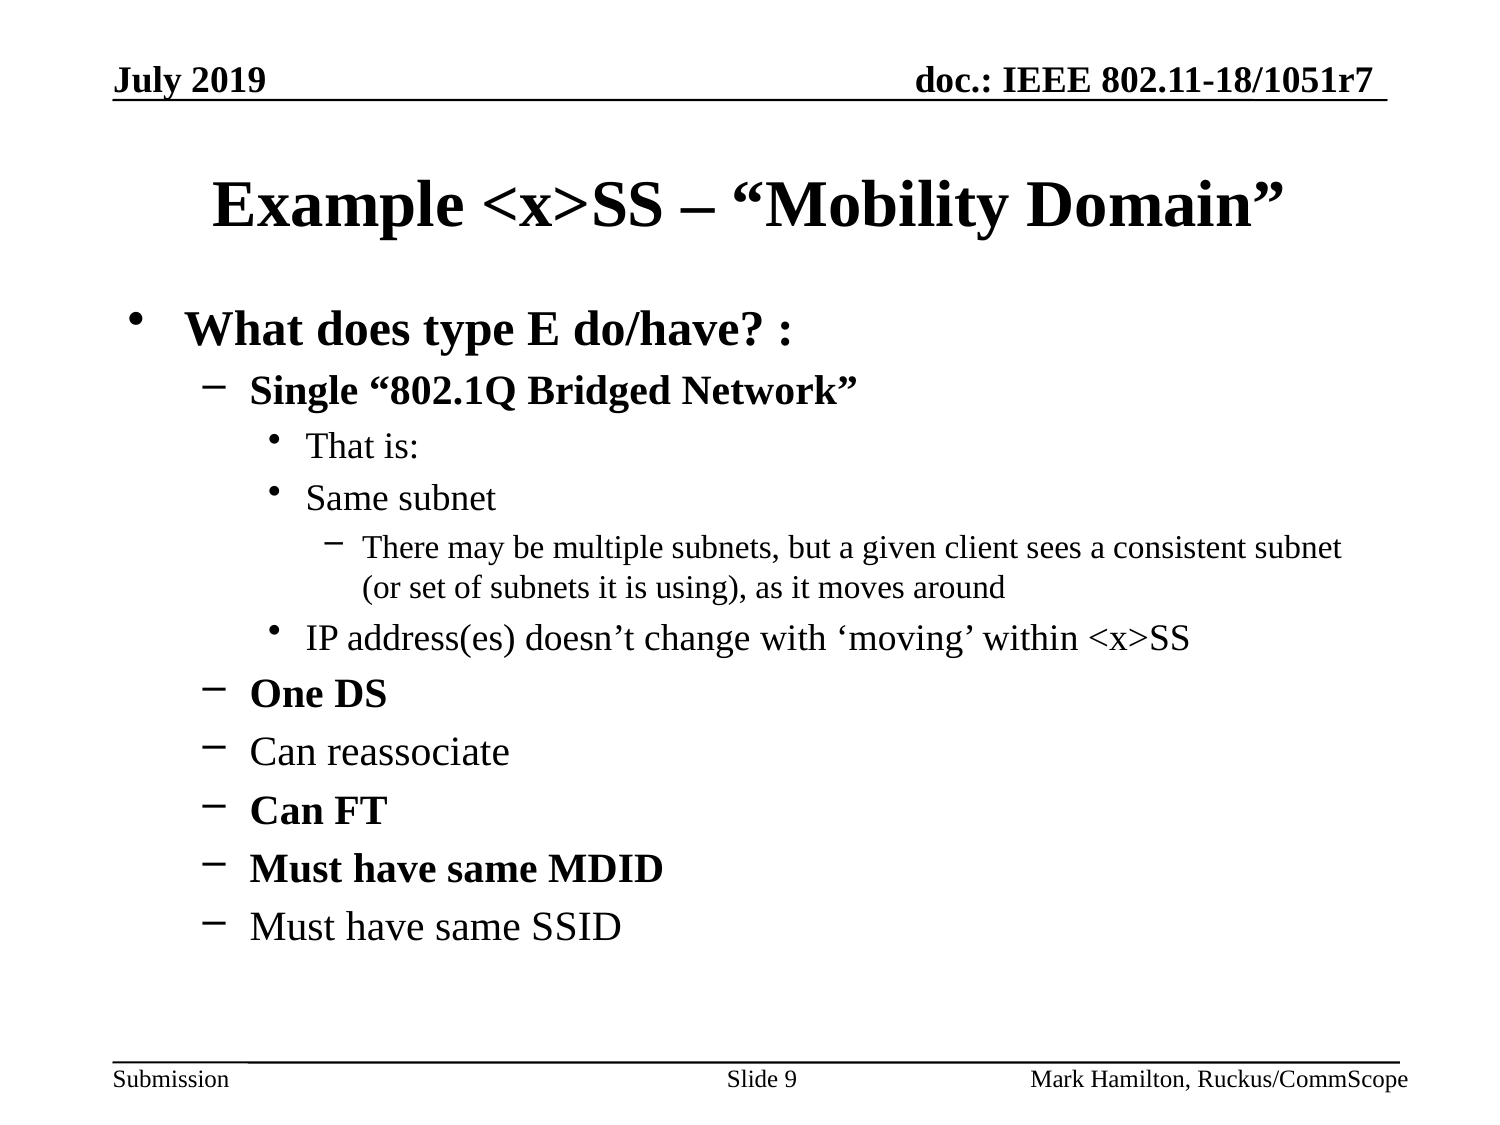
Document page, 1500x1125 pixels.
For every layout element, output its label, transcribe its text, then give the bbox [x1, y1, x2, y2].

list What does type E do/have? : Single “802.1Q Bridged Network” That is: Same subnet There may be multiple subnets, but a given client sees a consistent subnet (or set of subnets it is using), as it moves around IP address(es) doesn’t change with ‘moving’ within <x>SS One DS Can reassociate Can FT Must have same MDID Must have same SSID [112, 287, 1388, 1075]
title Example <x>SS – “Mobility Domain” [112, 112, 1388, 287]
